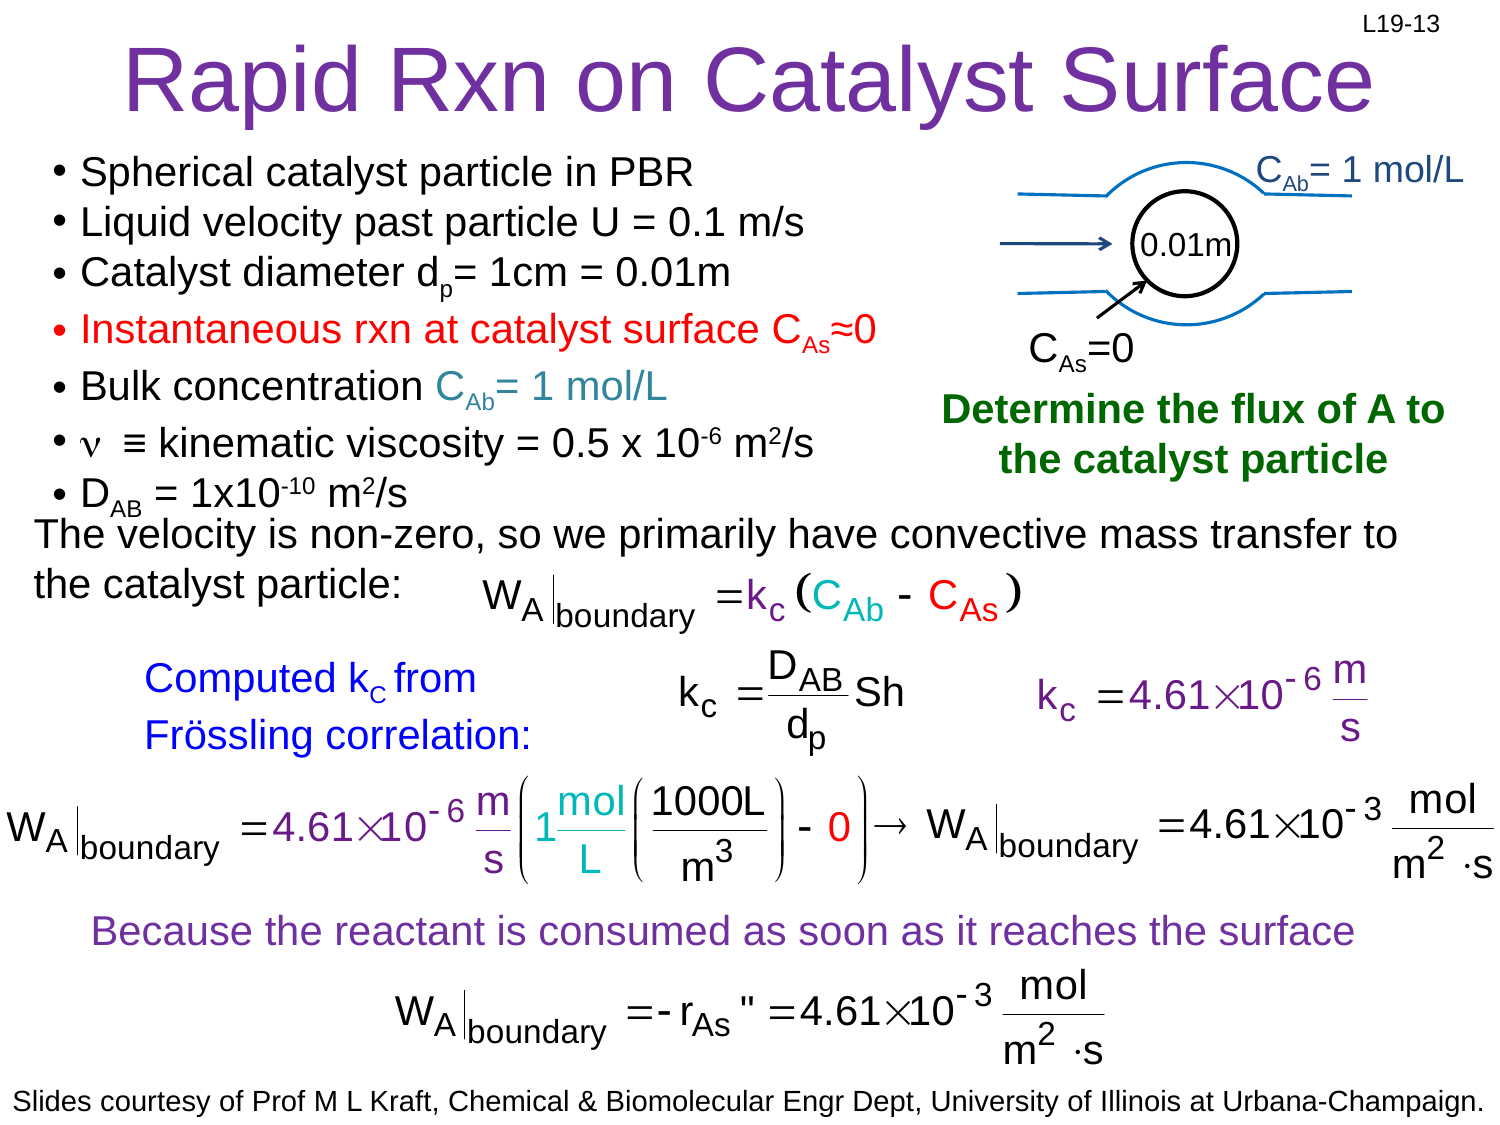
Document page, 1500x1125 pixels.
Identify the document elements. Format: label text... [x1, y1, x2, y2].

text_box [870, 776, 1499, 886]
text_box Because the reactant is consumed as soon as it reaches the surface [75, 896, 1372, 962]
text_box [1034, 646, 1373, 748]
text_box Computed kC from Frössling correlation: [129, 643, 548, 766]
text_box The velocity is non-zero, so we primarily have convective mass transfer to the catalyst particle: [18, 499, 1482, 615]
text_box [477, 569, 1023, 642]
text_box Spherical catalyst particle in PBR Liquid velocity past particle U = 0.1 m/s Catalyst diameter dp= 1cm = 0.01m Instantaneous rxn at catalyst surface CAs≈0 Bulk concentration CAb= 1 mol/L n ≡ kinematic viscosity = 0.5 x 10-6 m2/s DAB = 1x10-10 m2/s [37, 137, 892, 499]
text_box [676, 641, 908, 763]
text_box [999, 99, 1483, 388]
title Rapid Rxn on Catalyst Surface [0, 0, 1500, 150]
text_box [390, 962, 1110, 1072]
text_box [2, 769, 876, 892]
text_box Determine the flux of A to the catalyst particle [924, 374, 1463, 490]
